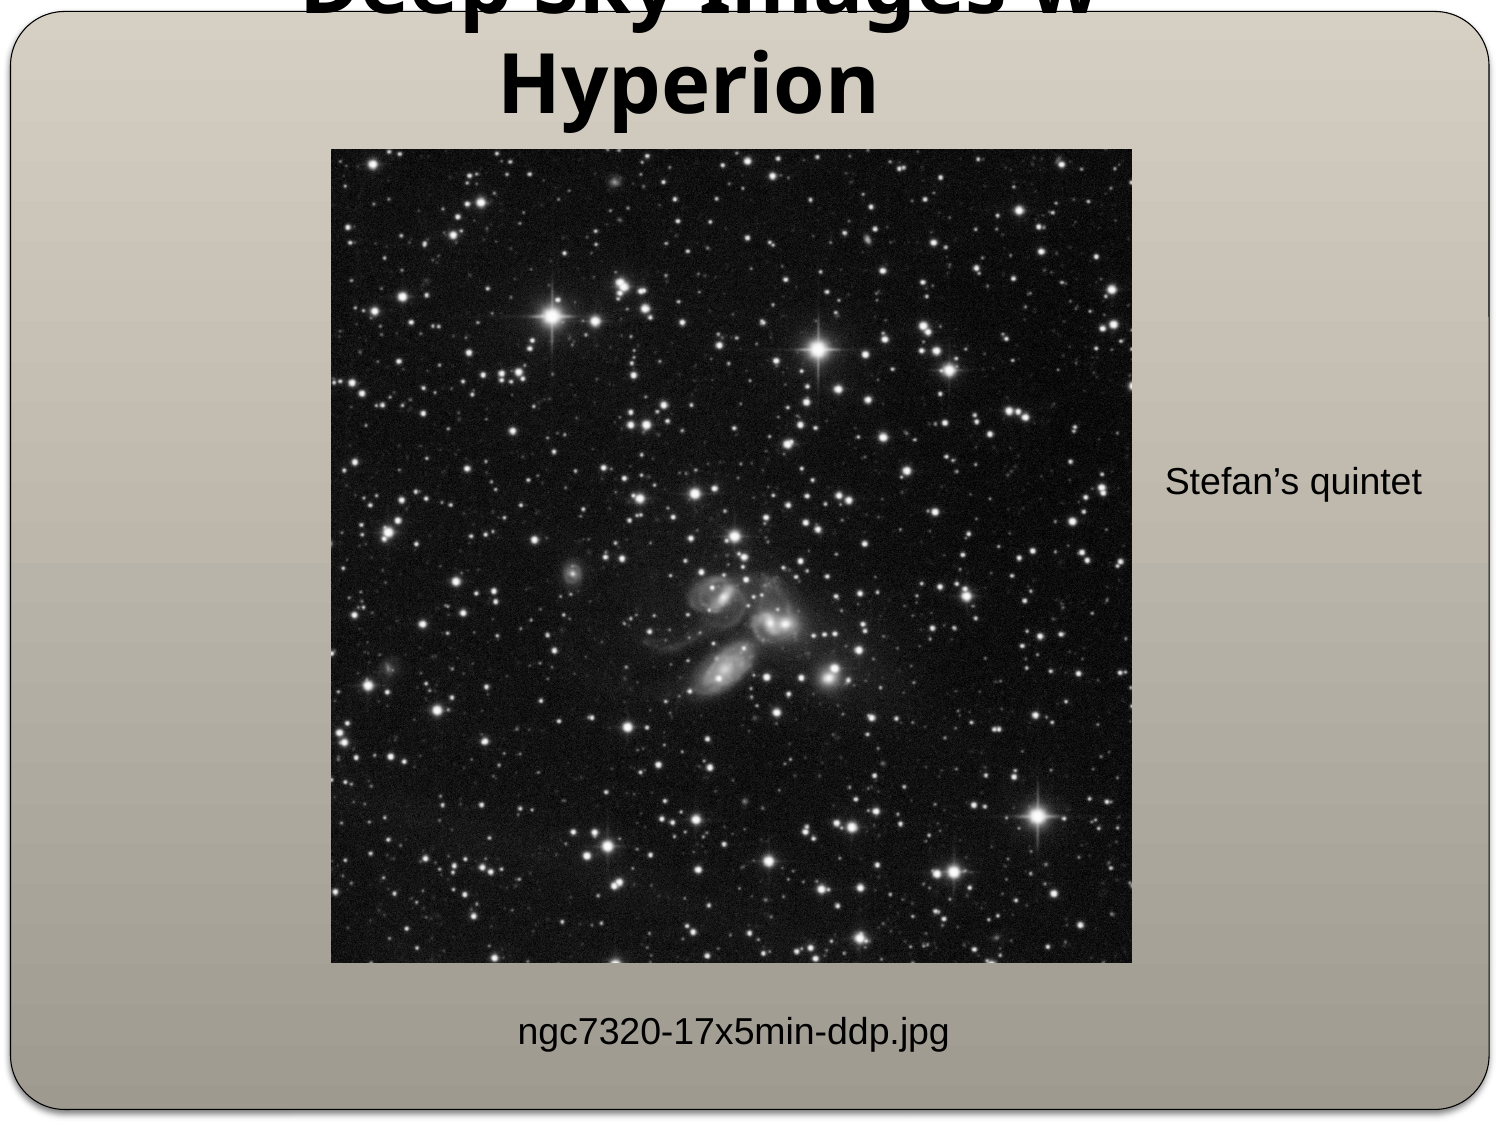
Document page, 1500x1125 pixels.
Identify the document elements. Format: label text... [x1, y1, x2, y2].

text_box Stefan’s quintet [1149, 449, 1467, 510]
text_box ngc7320-17x5min-ddp.jpg [503, 999, 965, 1060]
picture [331, 149, 1132, 963]
title Deep Sky Images w Hyperion [174, 24, 1225, 145]
